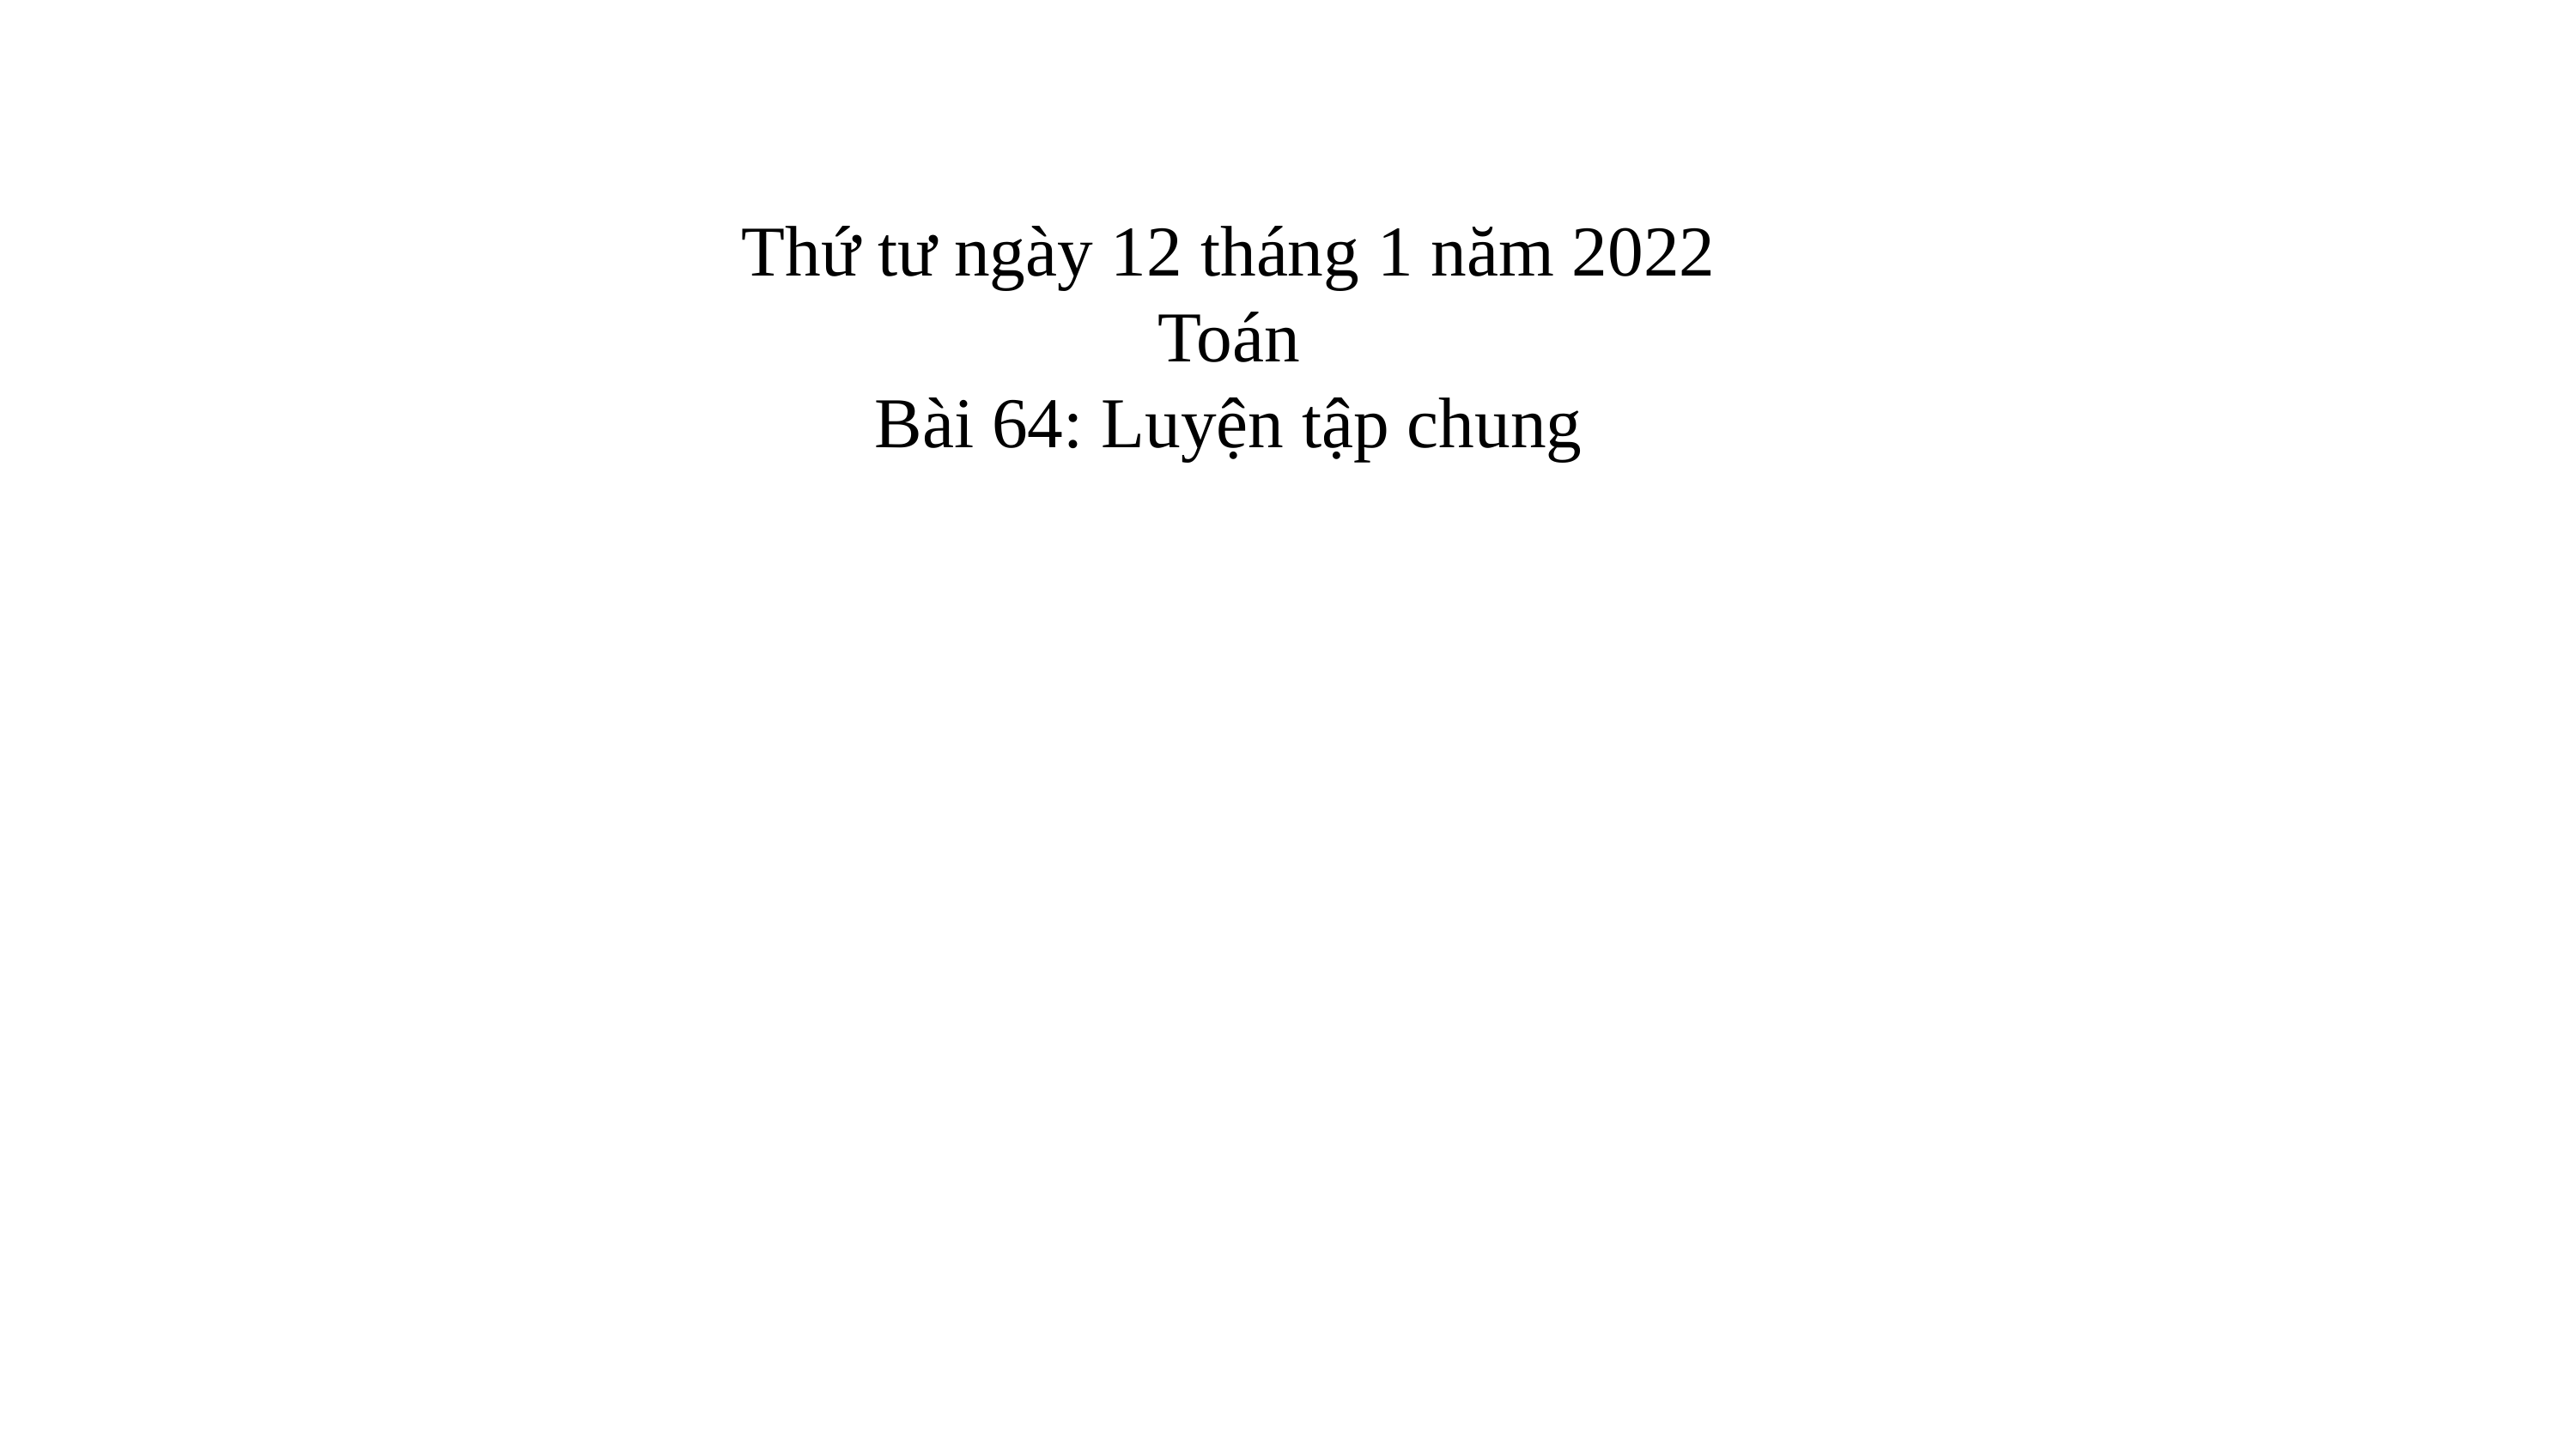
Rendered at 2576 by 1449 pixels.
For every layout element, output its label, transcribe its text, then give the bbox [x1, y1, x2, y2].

text_box Thứ tư ngày 12 tháng 1 năm 2022 Toán Bài 64: Luyện tập chung [96, 198, 2361, 469]
